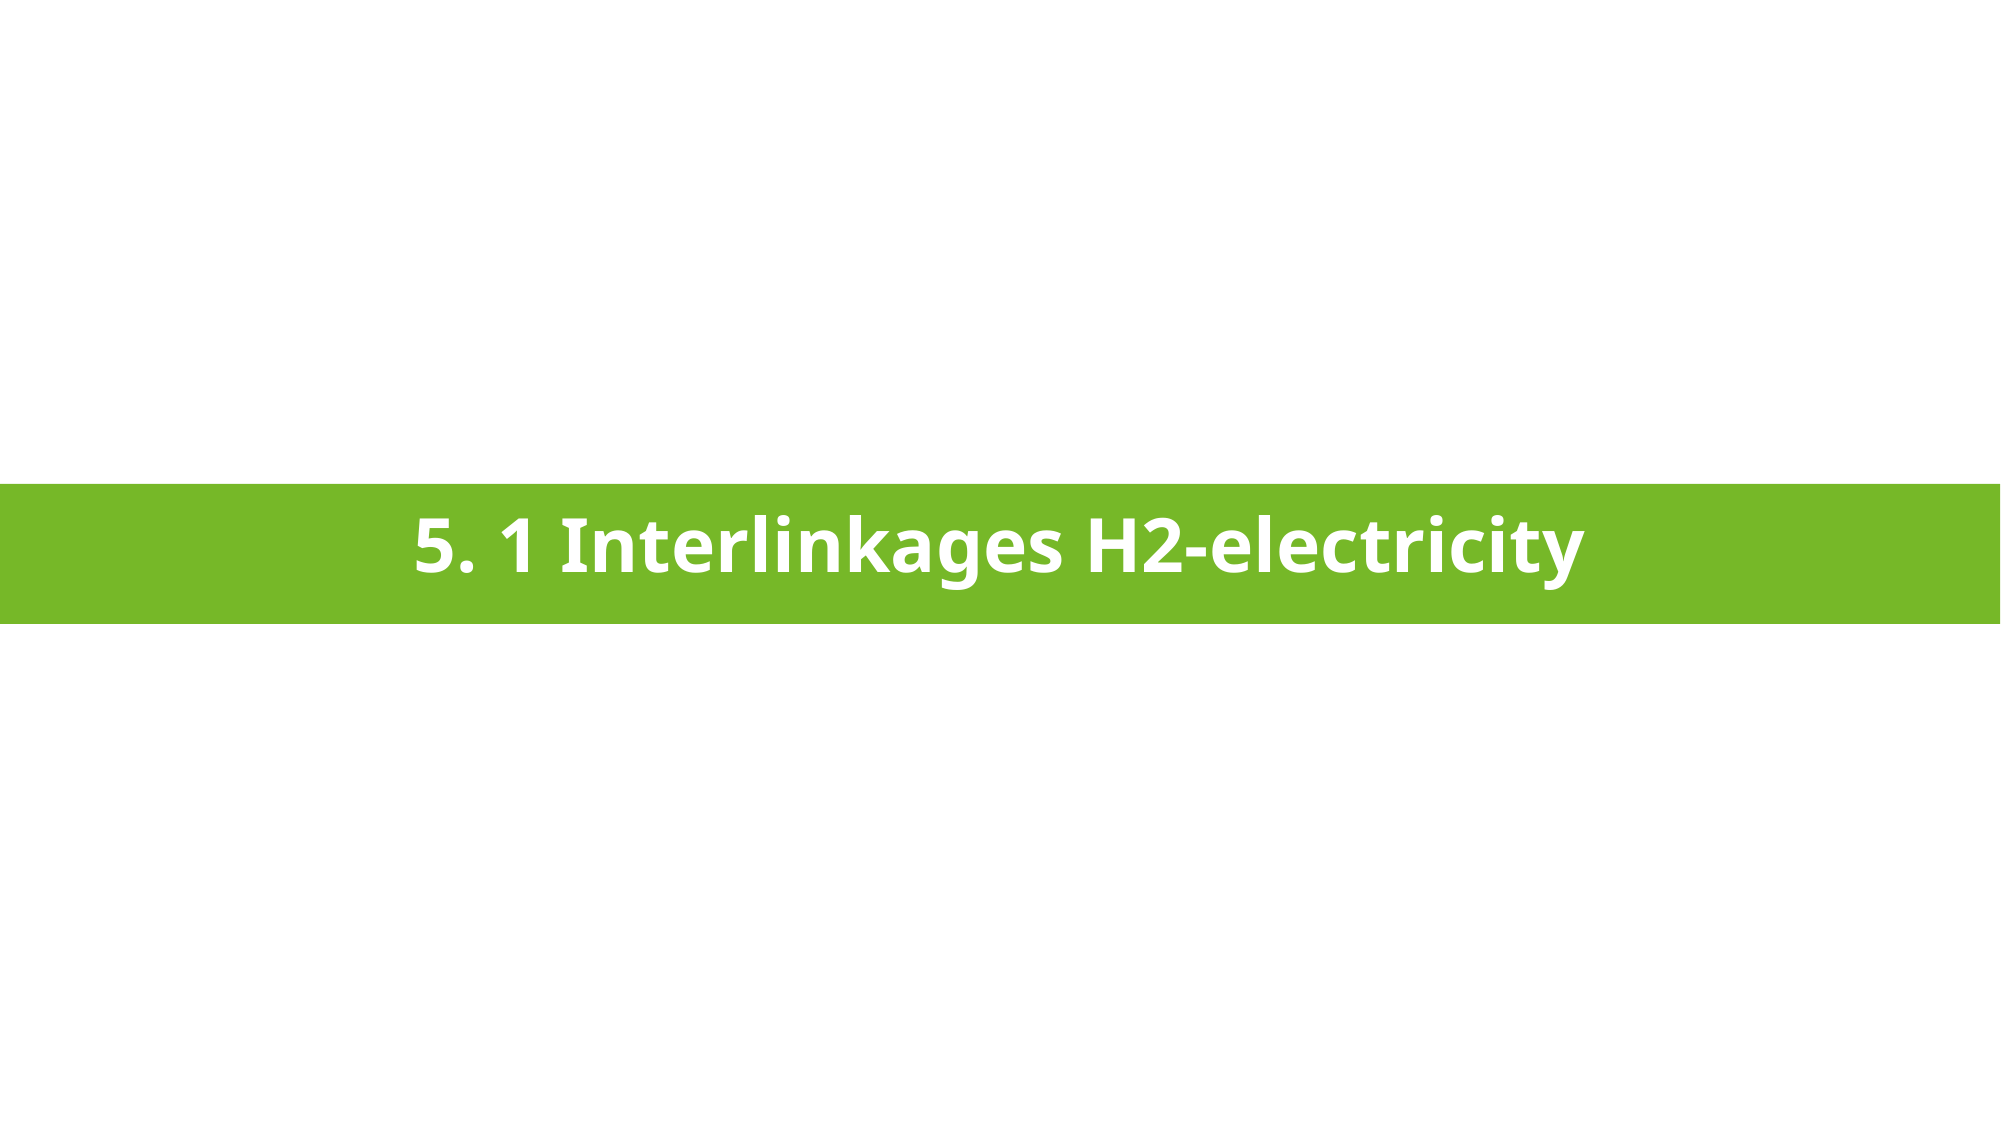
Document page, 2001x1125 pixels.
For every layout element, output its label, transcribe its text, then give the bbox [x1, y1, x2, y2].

title 5. 1 Interlinkages H2-electricity [173, 500, 1827, 594]
